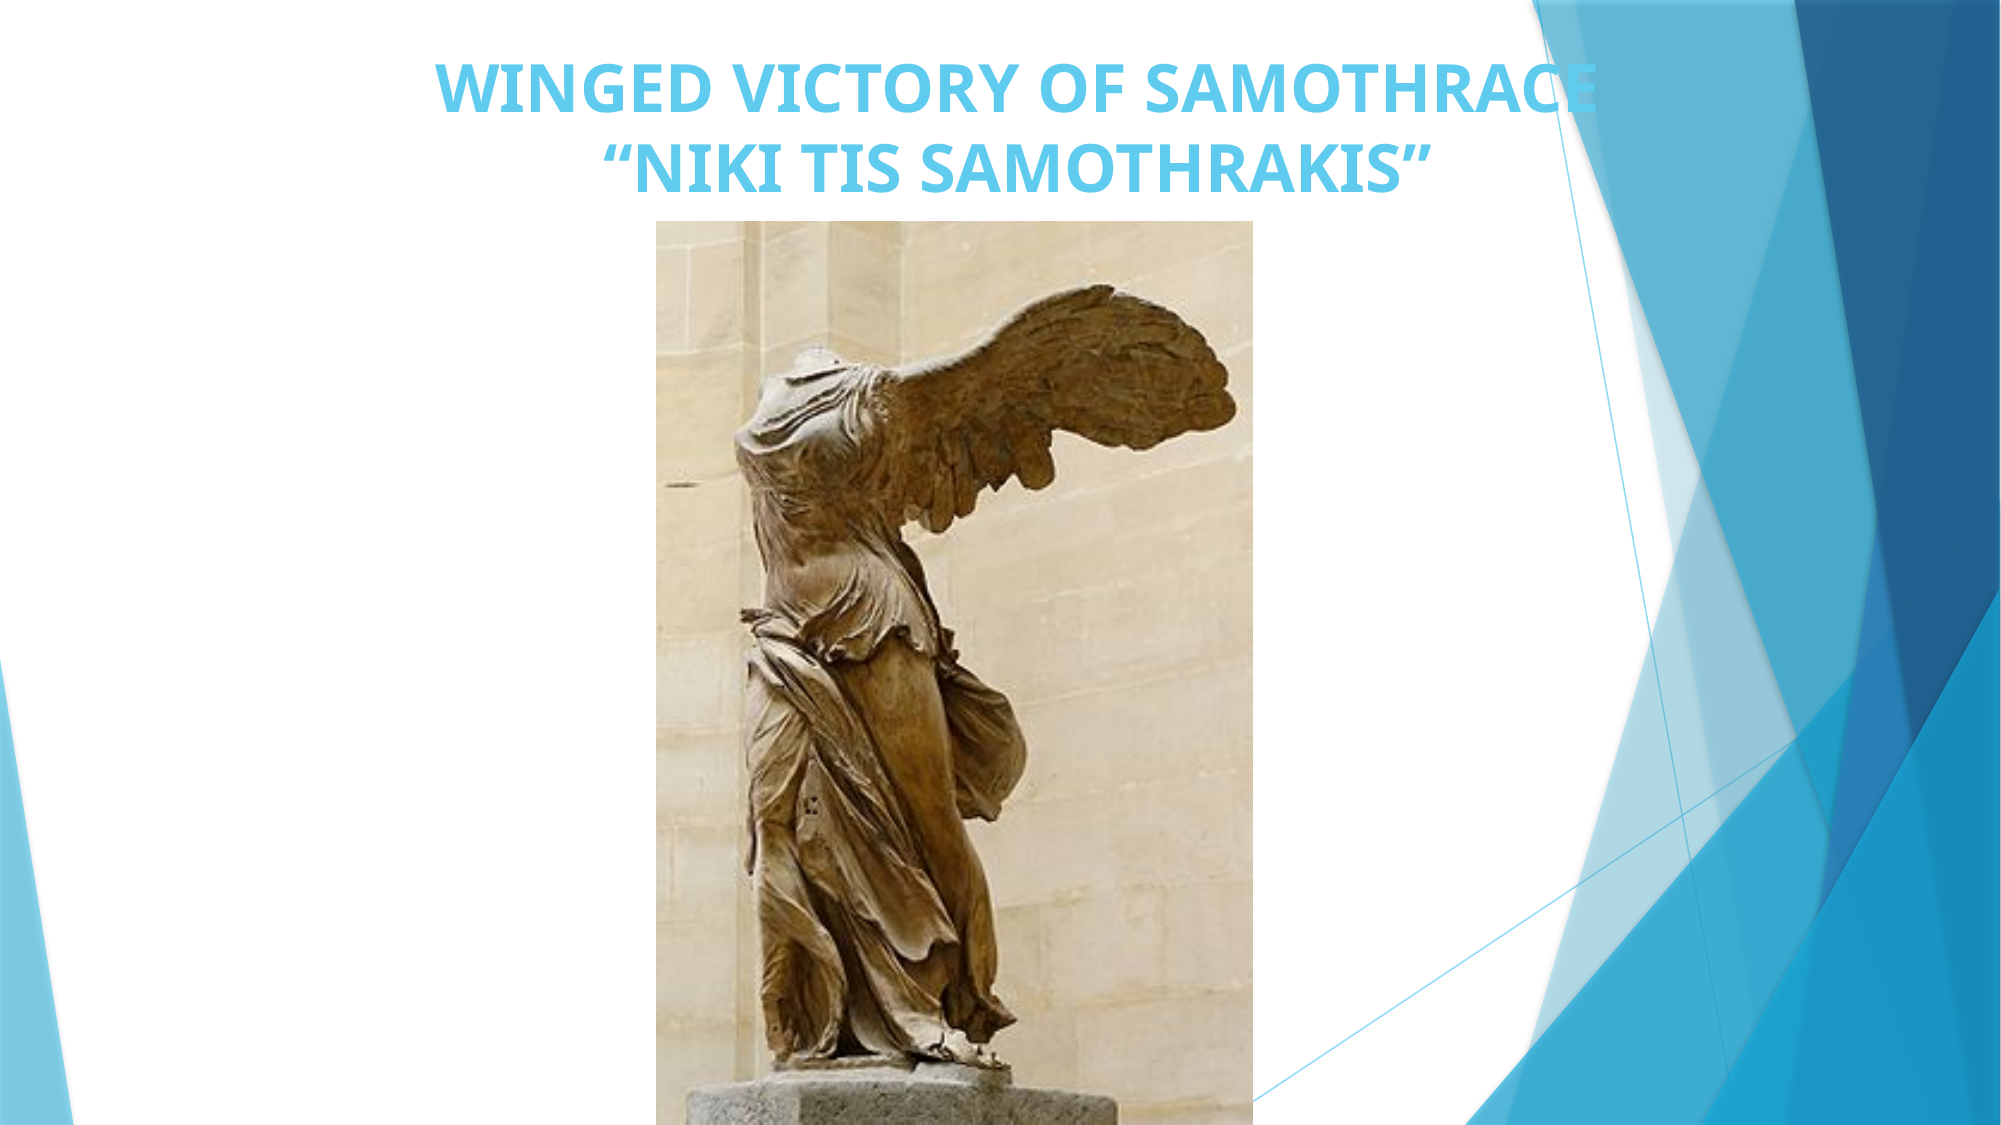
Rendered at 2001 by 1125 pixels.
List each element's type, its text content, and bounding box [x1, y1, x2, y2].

text_box WINGED VICTORY OF SAMOTHRACE “NIKI TIS SAMOTHRAKIS” [420, 38, 1616, 214]
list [656, 221, 1254, 1125]
